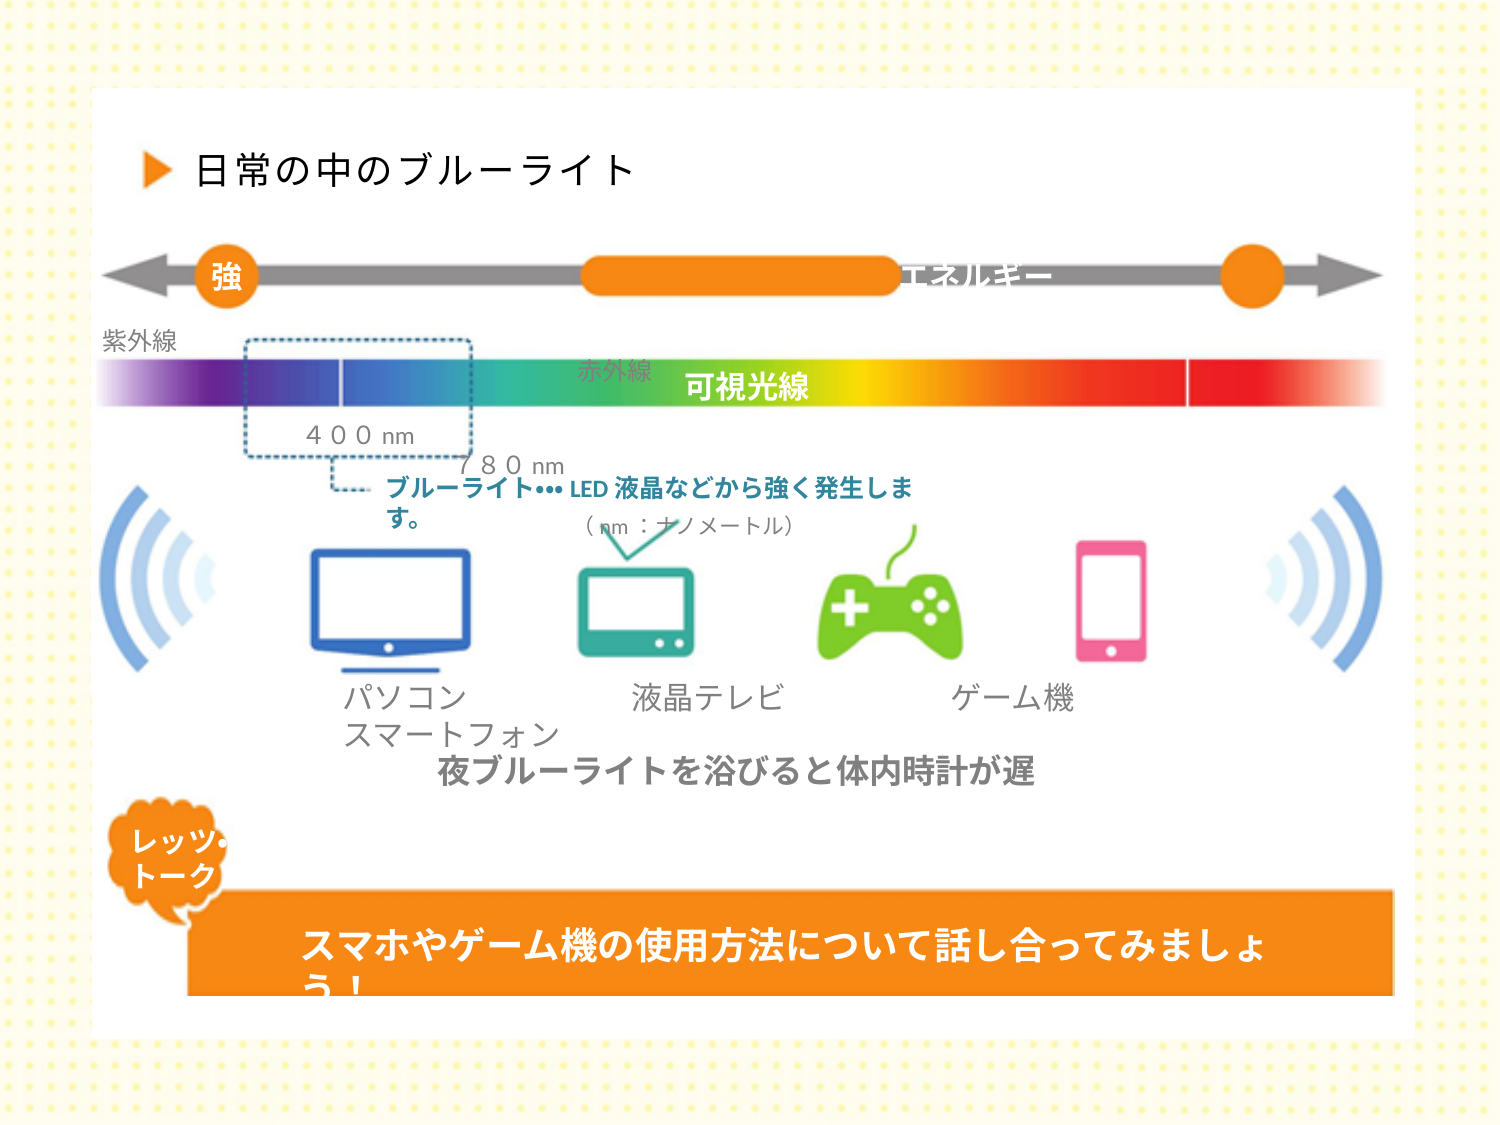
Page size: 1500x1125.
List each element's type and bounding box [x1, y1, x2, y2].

picture [0, 0, 1500, 1125]
text_box [87, 241, 1441, 725]
